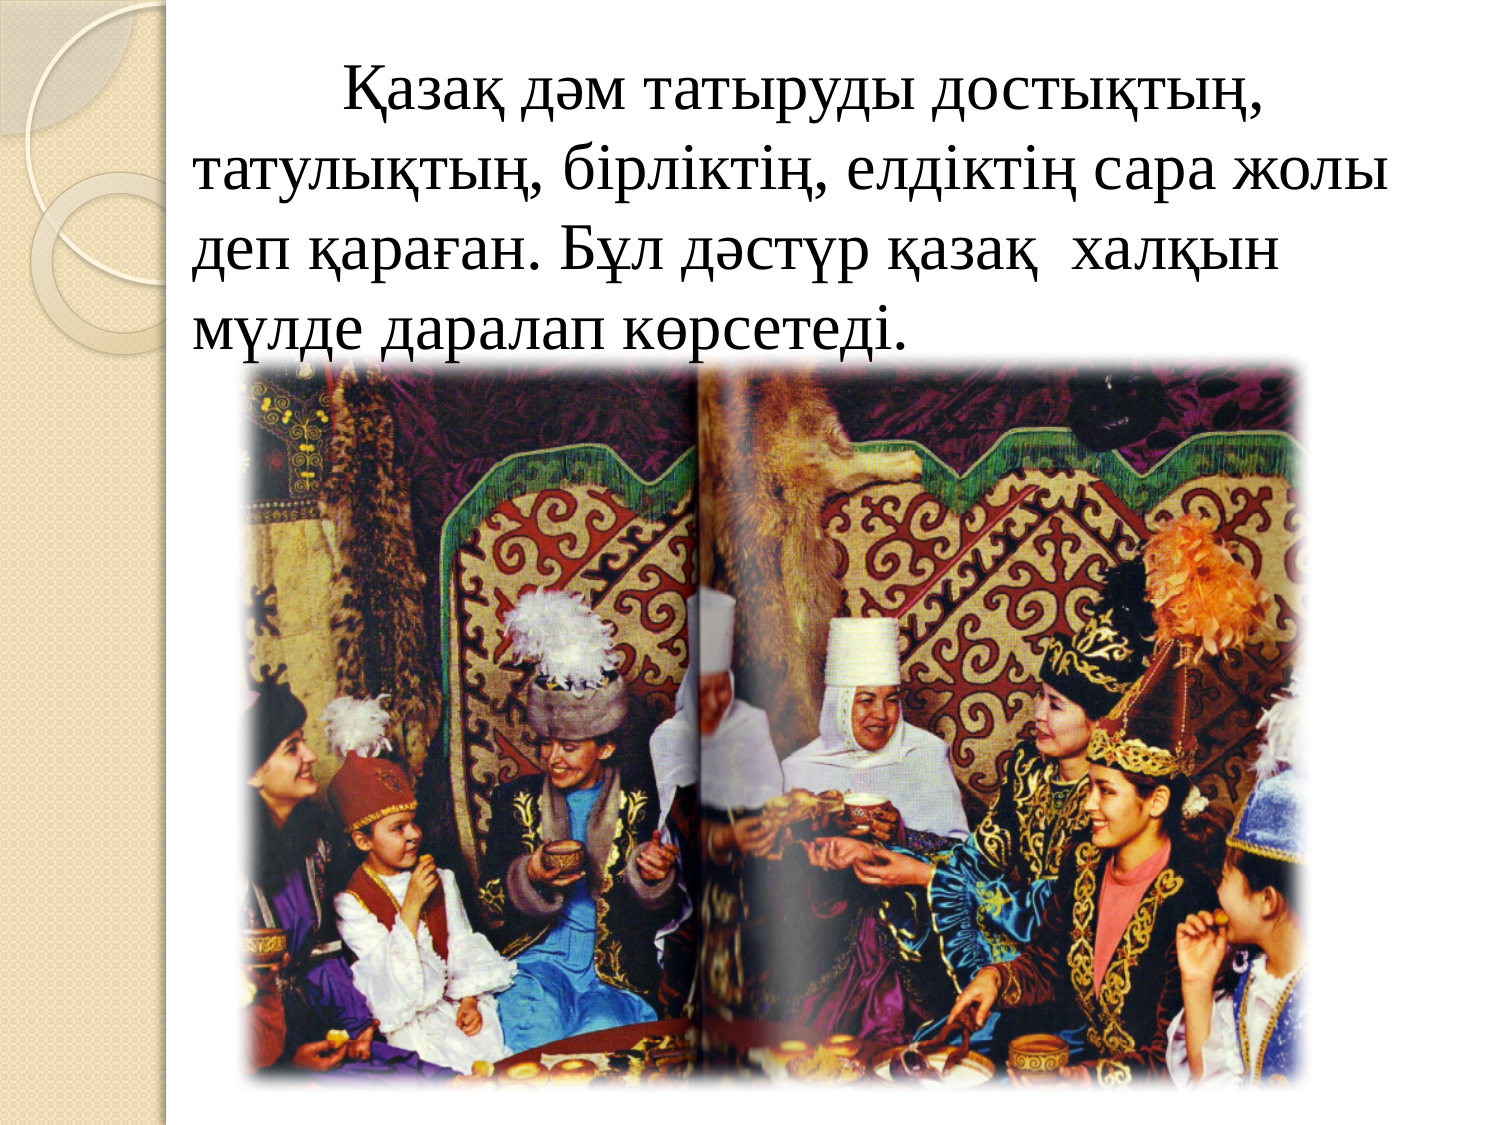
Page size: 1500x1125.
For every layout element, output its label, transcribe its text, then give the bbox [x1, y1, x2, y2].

list Қазақ дәм татыруды достықтың, татулықтың, бірліктің, елдіктің сара жолы деп қараған. Бұл дәстүр қазақ халқын мүлде даралап көрсетеді. [116, 34, 1466, 1061]
picture [234, 351, 1313, 1097]
